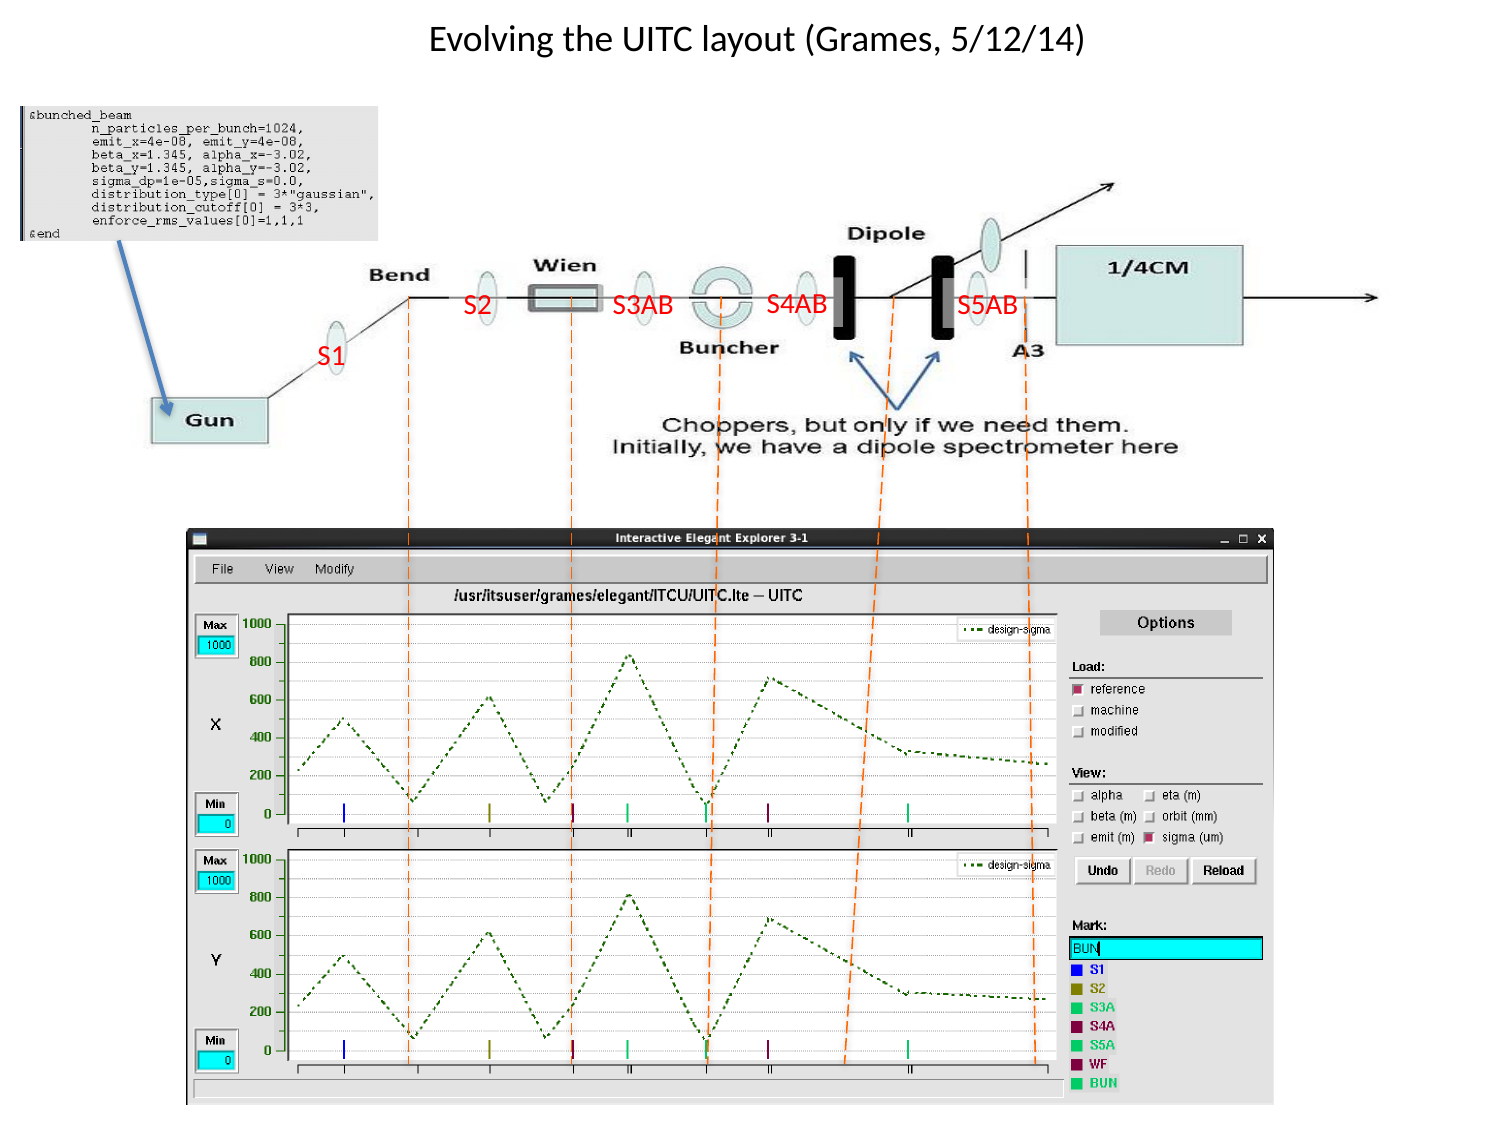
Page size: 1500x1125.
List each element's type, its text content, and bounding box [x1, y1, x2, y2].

picture [19, 106, 379, 241]
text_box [1024, 296, 1036, 1065]
picture [186, 528, 1275, 1106]
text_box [118, 240, 170, 417]
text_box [104, 144, 1393, 502]
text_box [844, 296, 895, 1065]
text_box Evolving the UITC layout (Grames, 5/12/14) [414, 6, 1102, 67]
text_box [707, 296, 722, 1065]
